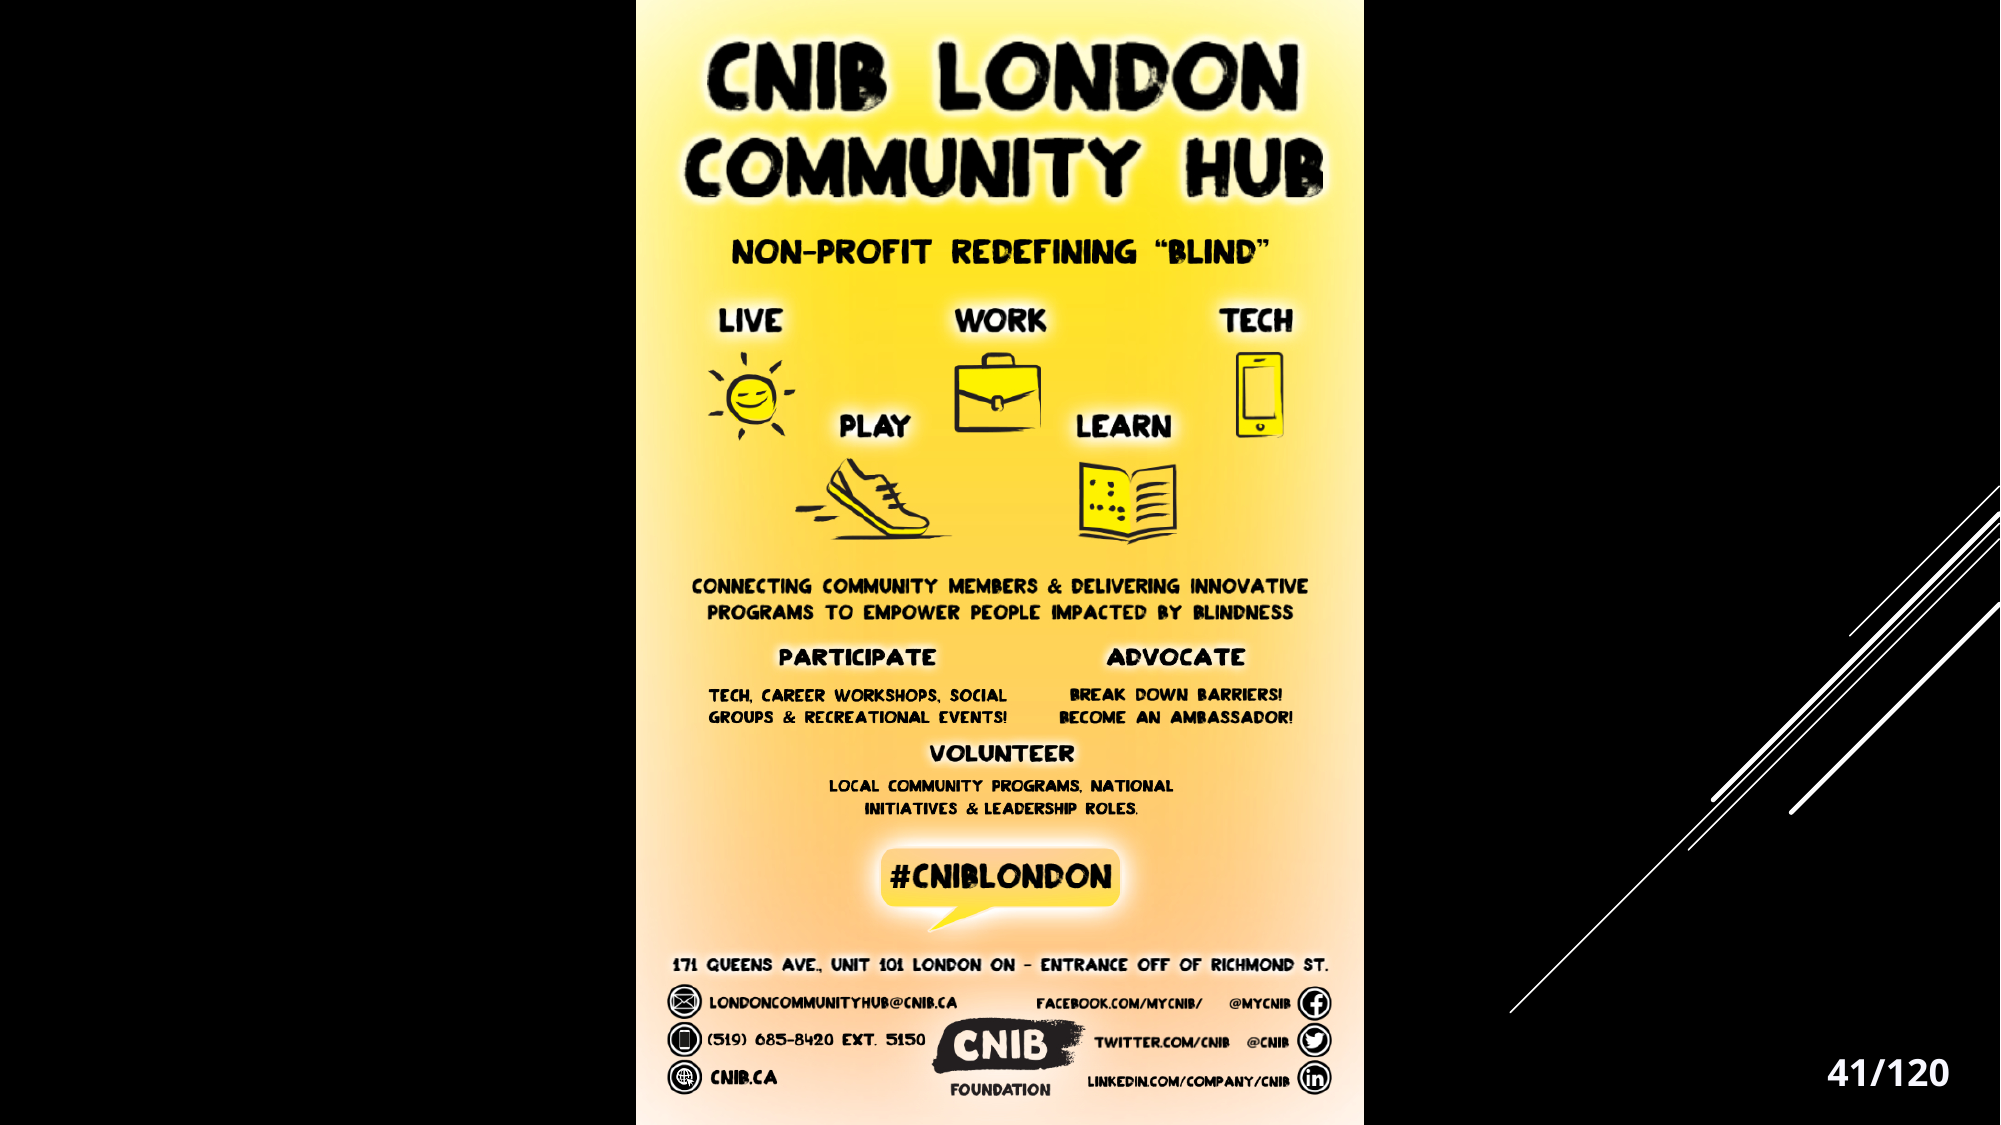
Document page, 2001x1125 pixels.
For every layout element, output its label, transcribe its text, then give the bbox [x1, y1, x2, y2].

picture [635, 0, 1365, 1125]
text_box 41/120 [1812, 1041, 2000, 1102]
